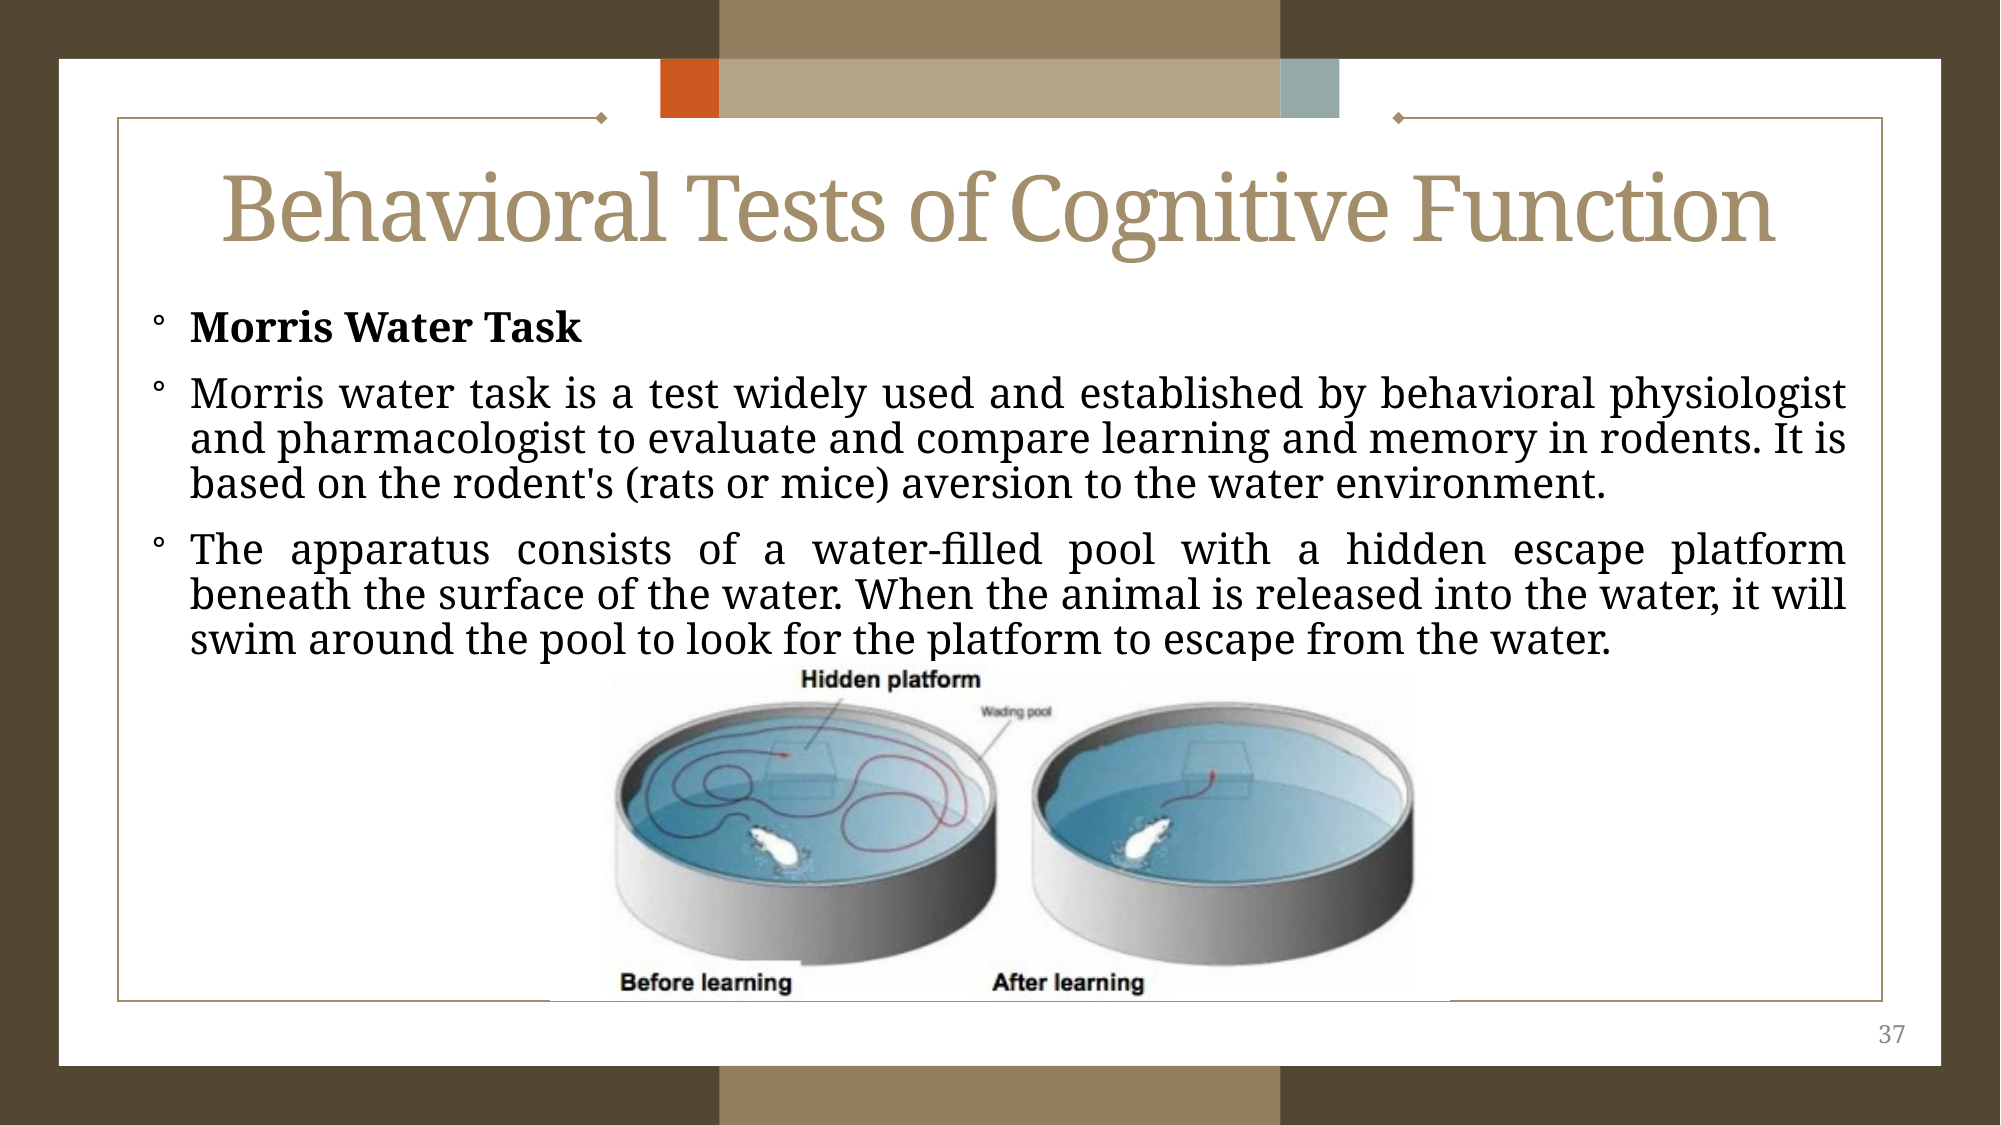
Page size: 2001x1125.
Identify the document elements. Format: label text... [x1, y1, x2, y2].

slide_number 37 [1471, 1023, 1922, 1048]
list Morris Water Task Morris water task is a test widely used and established by behavioral physiologist and pharmacologist to evaluate and compare learning and memory in rodents. It is based on the rodent's (rats or mice) aversion to the water environment. The apparatus consists of a water-filled pool with a hidden escape platform beneath the surface of the water. When the animal is released into the water, it will swim around the pool to look for the platform to escape from the water. [137, 299, 1863, 979]
picture [549, 661, 1451, 1001]
title Behavioral Tests of Cognitive Function [137, 146, 1863, 278]
